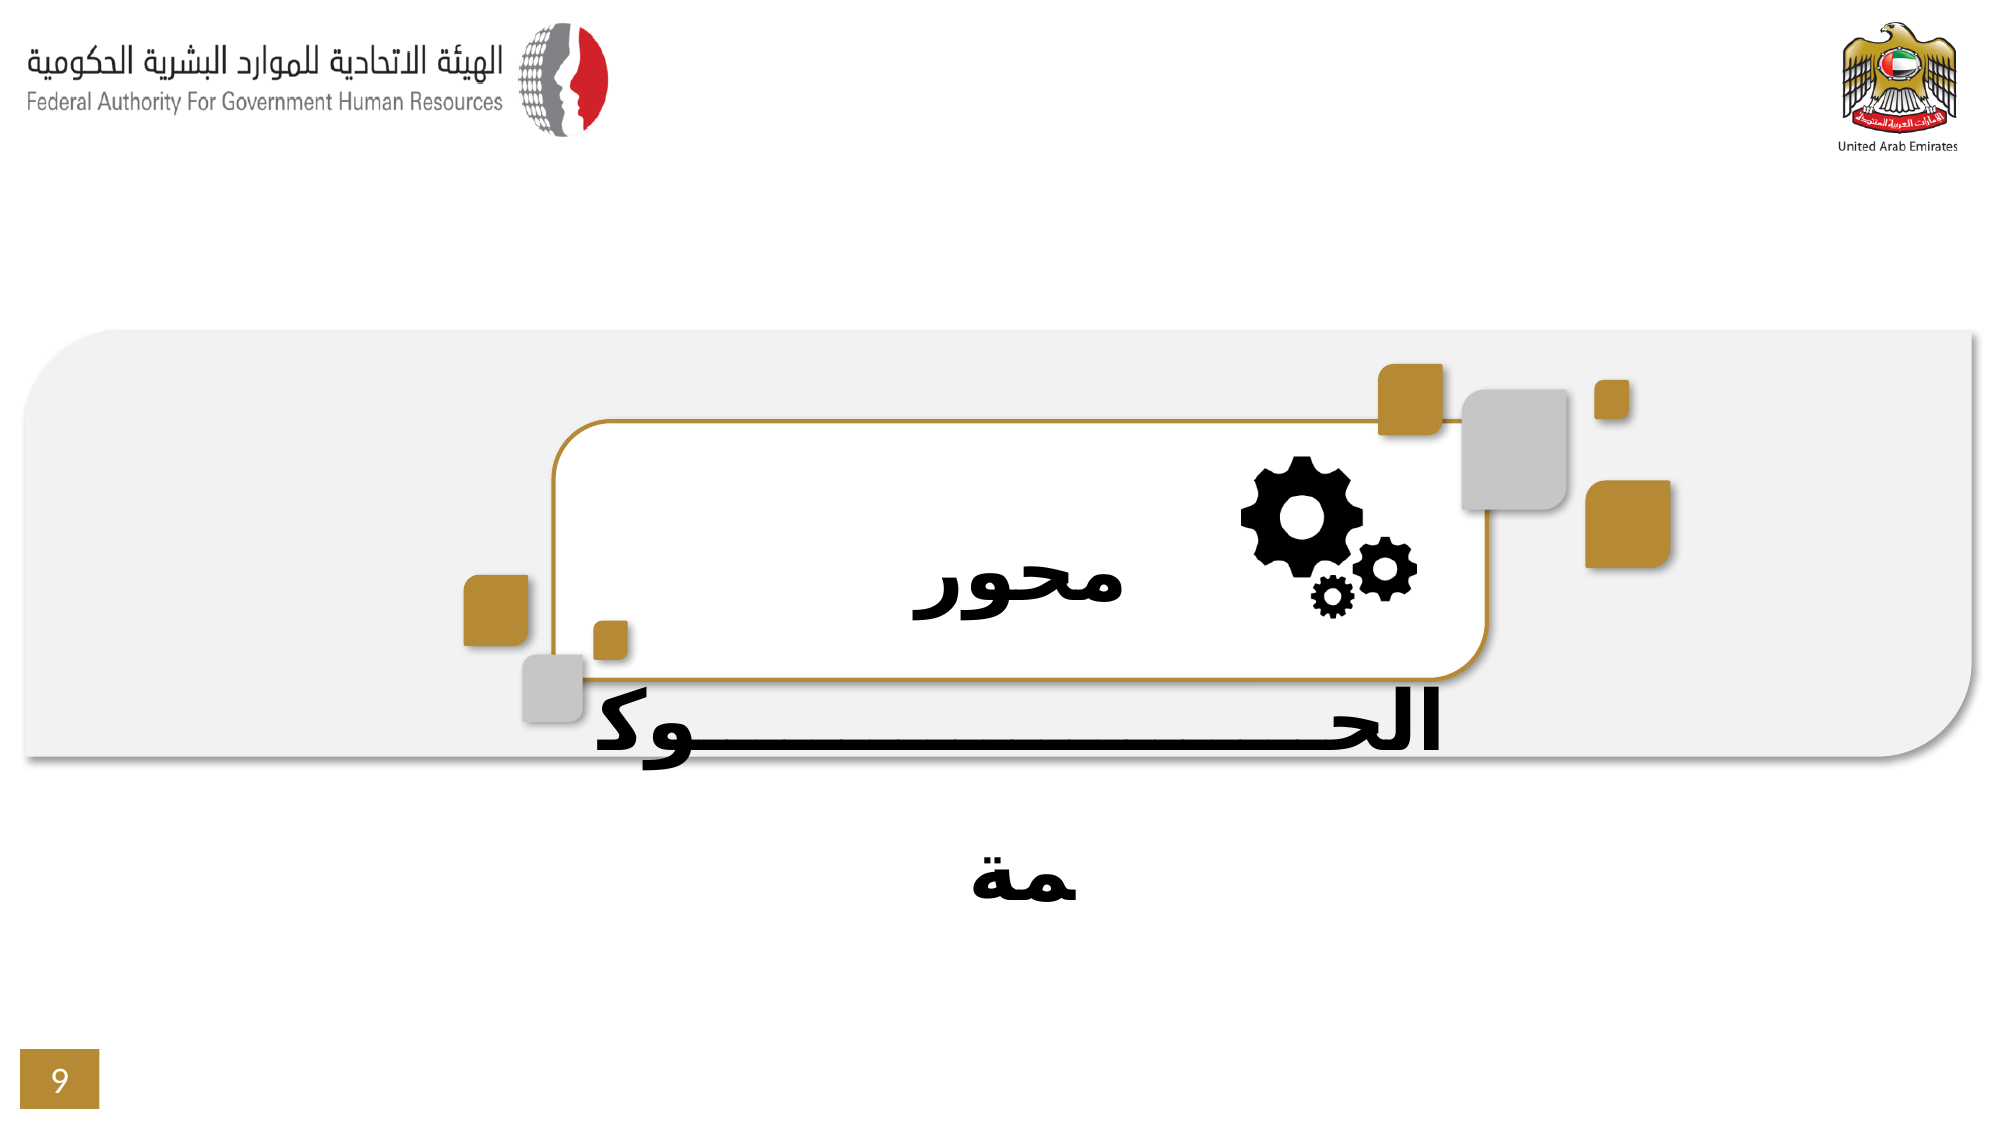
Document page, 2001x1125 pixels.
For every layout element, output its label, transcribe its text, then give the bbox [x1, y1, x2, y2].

text_box [520, 652, 585, 724]
picture [1822, 12, 1967, 159]
picture [4, 4, 627, 159]
text_box [463, 574, 529, 647]
slide_number 31 [557, 622, 635, 732]
text_box [593, 620, 628, 660]
picture [1241, 449, 1417, 625]
text_box [22, 329, 1974, 759]
slide_number 9 [20, 1049, 100, 1109]
text_box [1585, 480, 1671, 569]
text_box [1378, 363, 1443, 436]
text_box [551, 419, 1458, 651]
text_box محور الحــــــــــــــــــــــوكمة [557, 460, 1487, 925]
text_box [1459, 387, 1569, 512]
text_box [1594, 379, 1629, 420]
